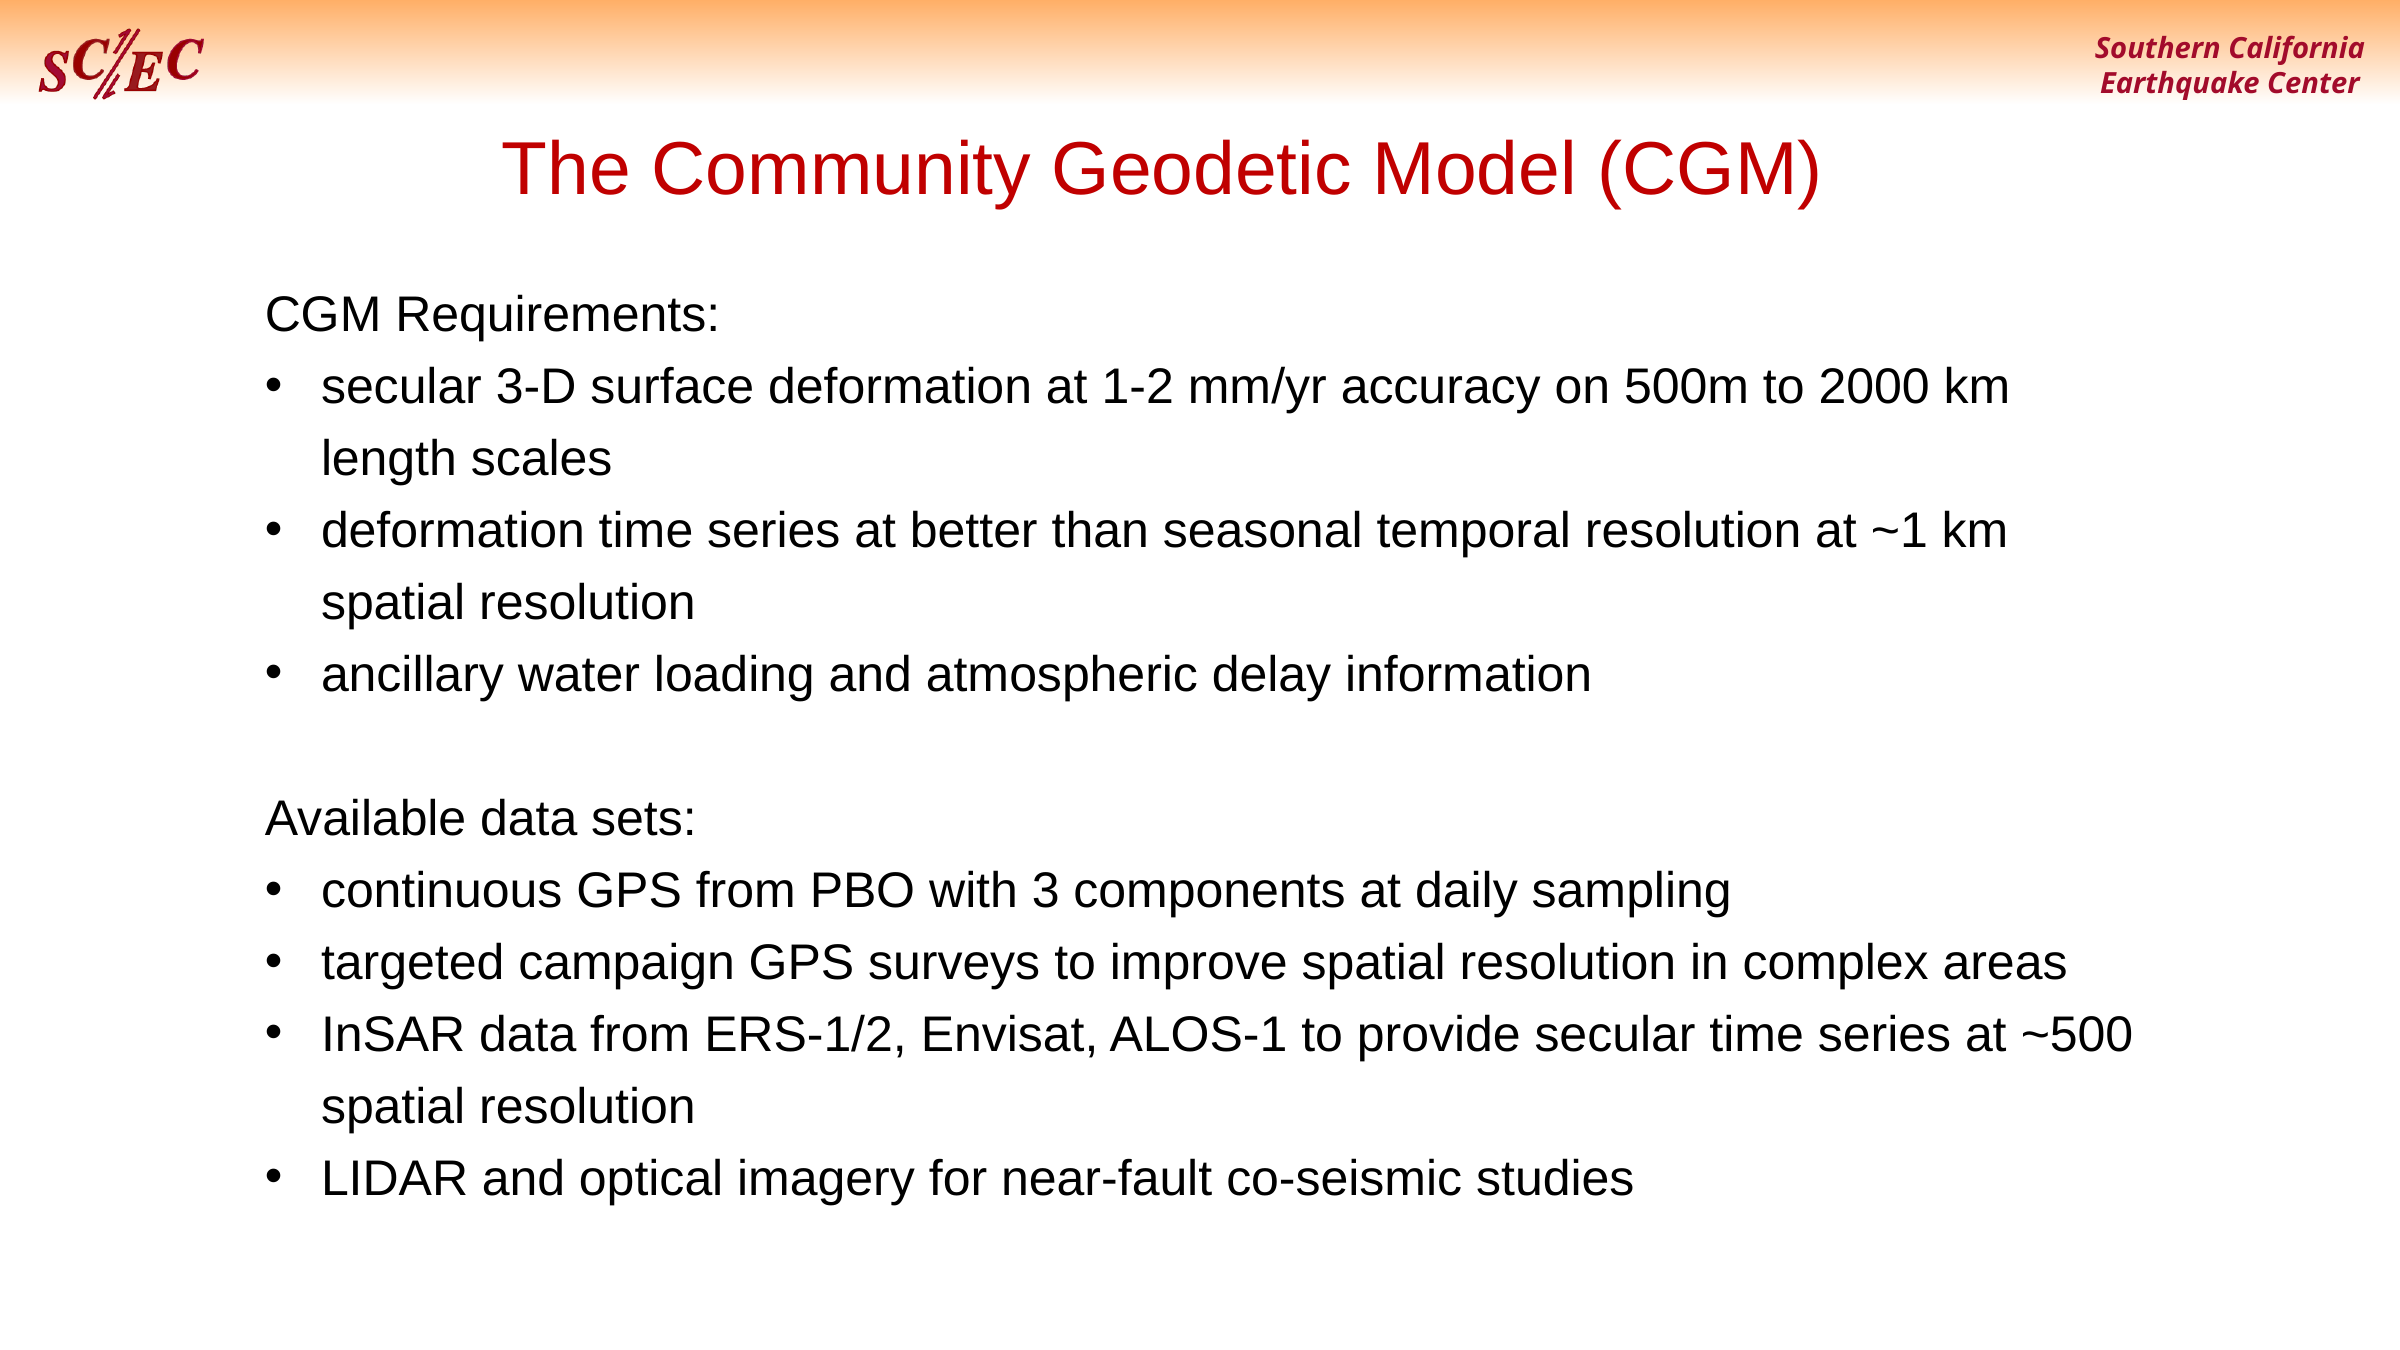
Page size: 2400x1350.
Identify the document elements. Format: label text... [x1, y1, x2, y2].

text_box The Community Geodetic Model (CGM) [425, 112, 1900, 262]
picture [27, 22, 215, 104]
text_box CGM Requirements: secular 3-D surface deformation at 1-2 mm/yr accuracy on 500m to 2000 km length scales deformation time series at better than seasonal temporal resolution at ~1 km spatial resolution ancillary water loading and atmospheric delay information Available data sets: continuous GPS from PBO with 3 components at daily sampling targeted campaign GPS surveys to improve spatial resolution in complex areas InSAR data from ERS-1/2, Envisat, ALOS-1 to provide secular time series at ~500 spatial resolution LIDAR and optical imagery for near-fault co-seismic studies [249, 262, 2150, 1214]
